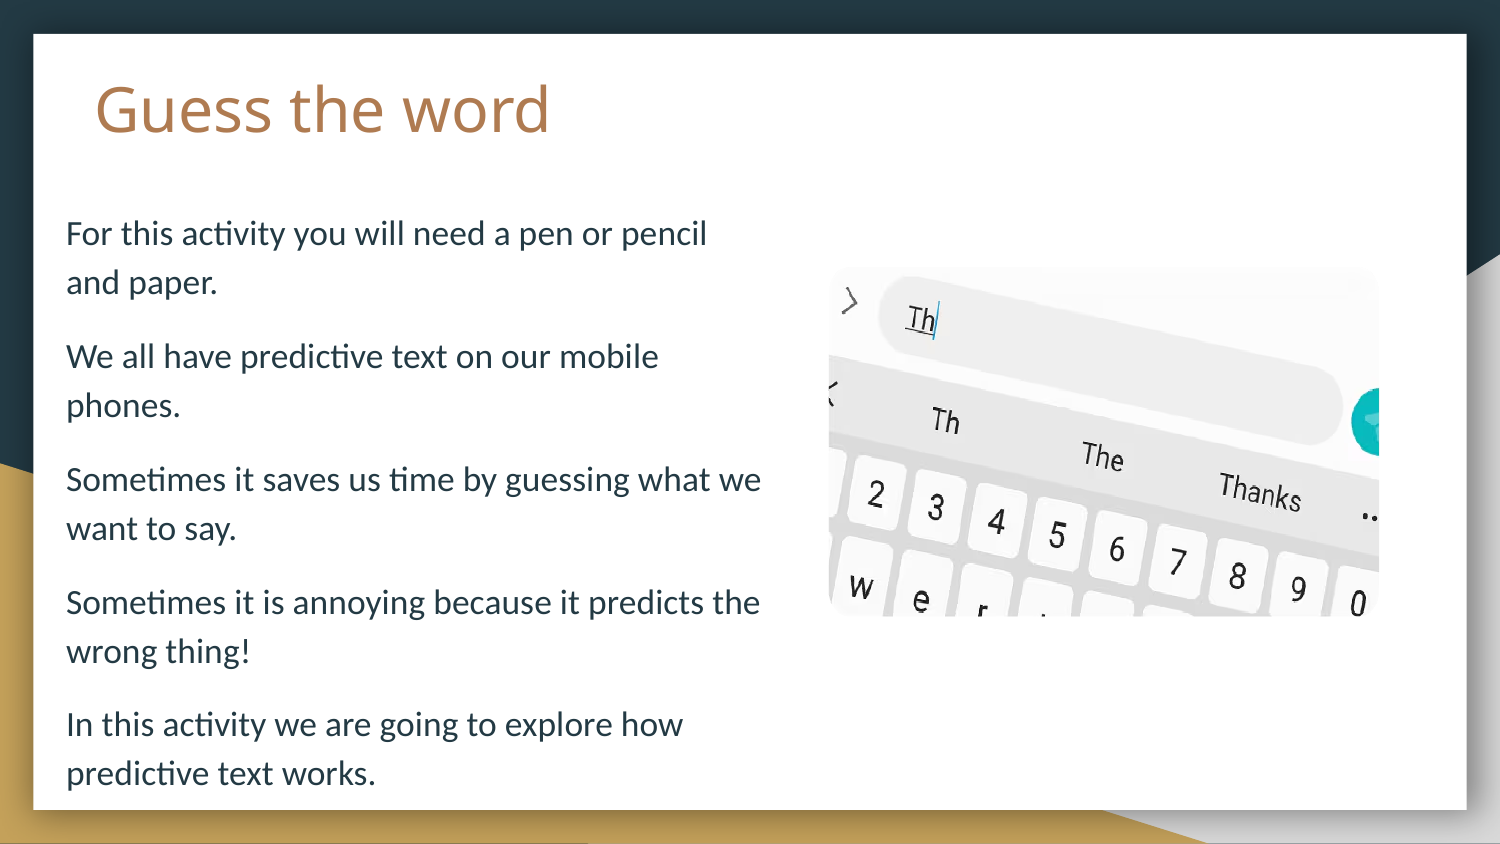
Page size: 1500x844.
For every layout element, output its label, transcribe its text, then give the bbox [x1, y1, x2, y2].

title Guess the word [79, 55, 1311, 212]
picture [827, 264, 1383, 622]
list For this activity you will need a pen or pencil and paper. We all have predictive text on our mobile phones. Sometimes it saves us time by guessing what we want to say. Sometimes it is annoying because it predicts the wrong thing! In this activity we are going to explore how predictive text works. [51, 189, 778, 832]
